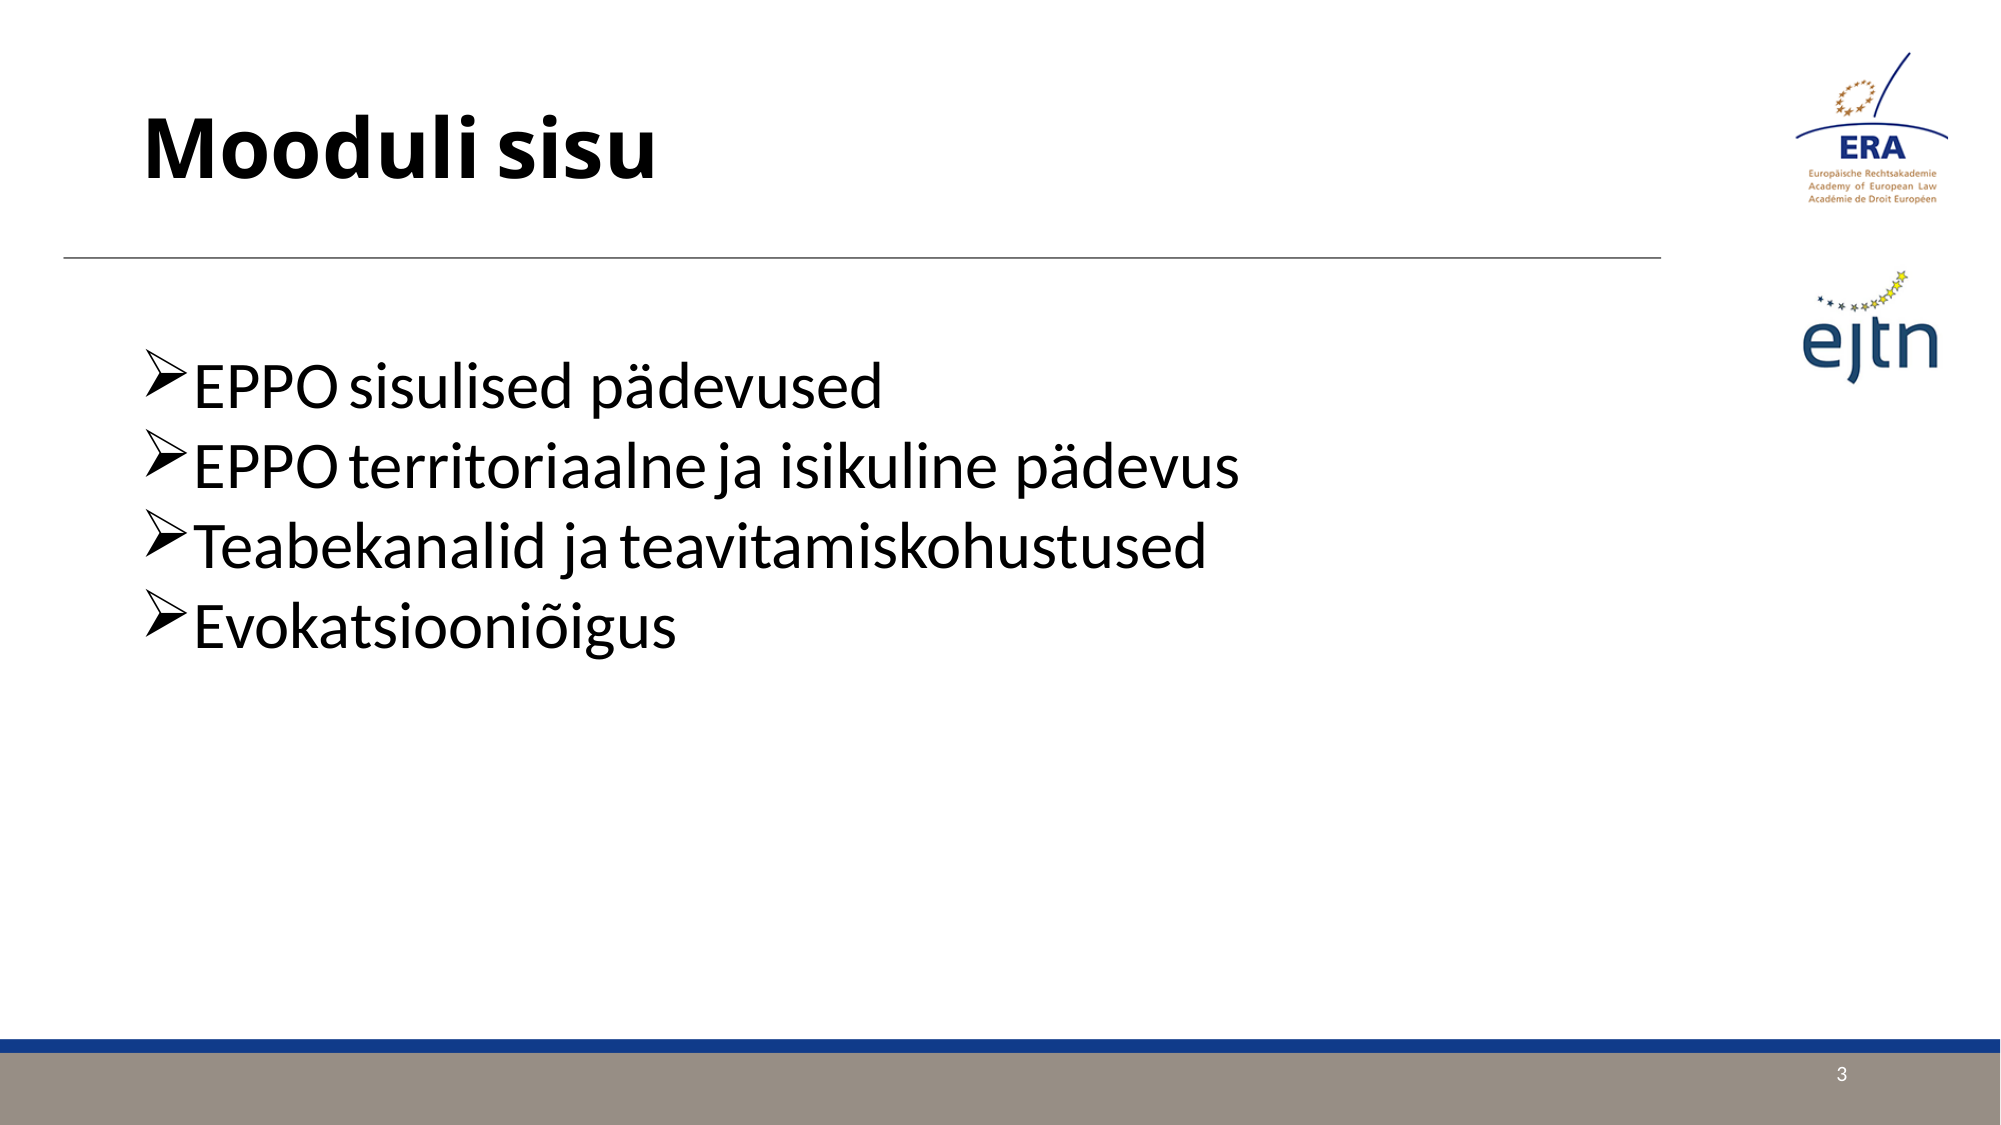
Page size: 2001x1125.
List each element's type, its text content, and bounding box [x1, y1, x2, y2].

picture [0, 0, 2001, 1125]
slide_number 3 [1412, 1042, 1863, 1103]
list Mooduli sisu [126, 98, 1204, 237]
text_box EPPO sisulised pädevused EPPO territoriaalne ja isikuline pädevus Teabekanalid ja teavitamiskohustused Evokatsiooniõigus [126, 334, 1738, 669]
